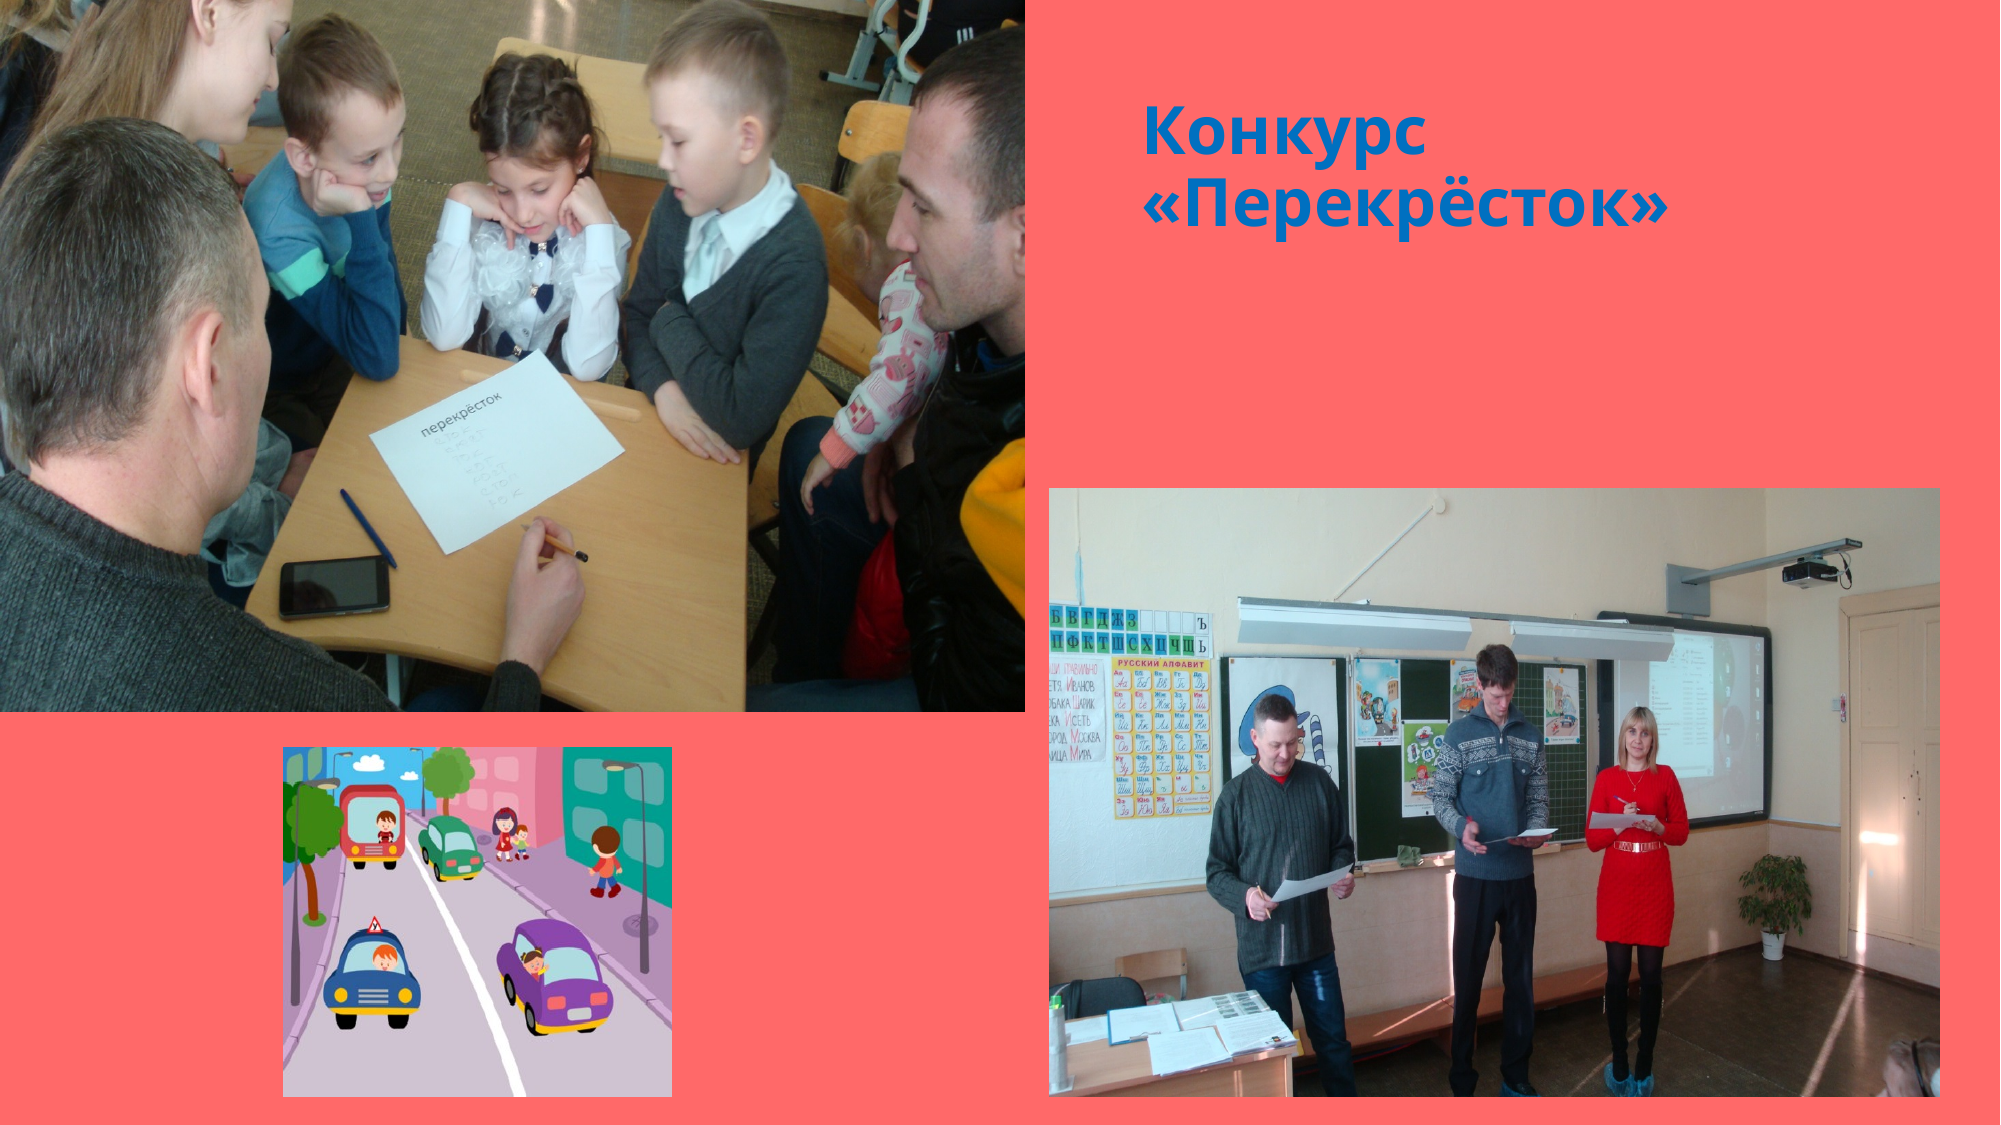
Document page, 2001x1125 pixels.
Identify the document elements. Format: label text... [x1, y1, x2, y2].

picture [1049, 488, 1940, 1097]
picture [283, 747, 672, 1097]
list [0, 0, 1025, 712]
title Конкурс «Перекрёсток» [1126, 59, 1863, 278]
